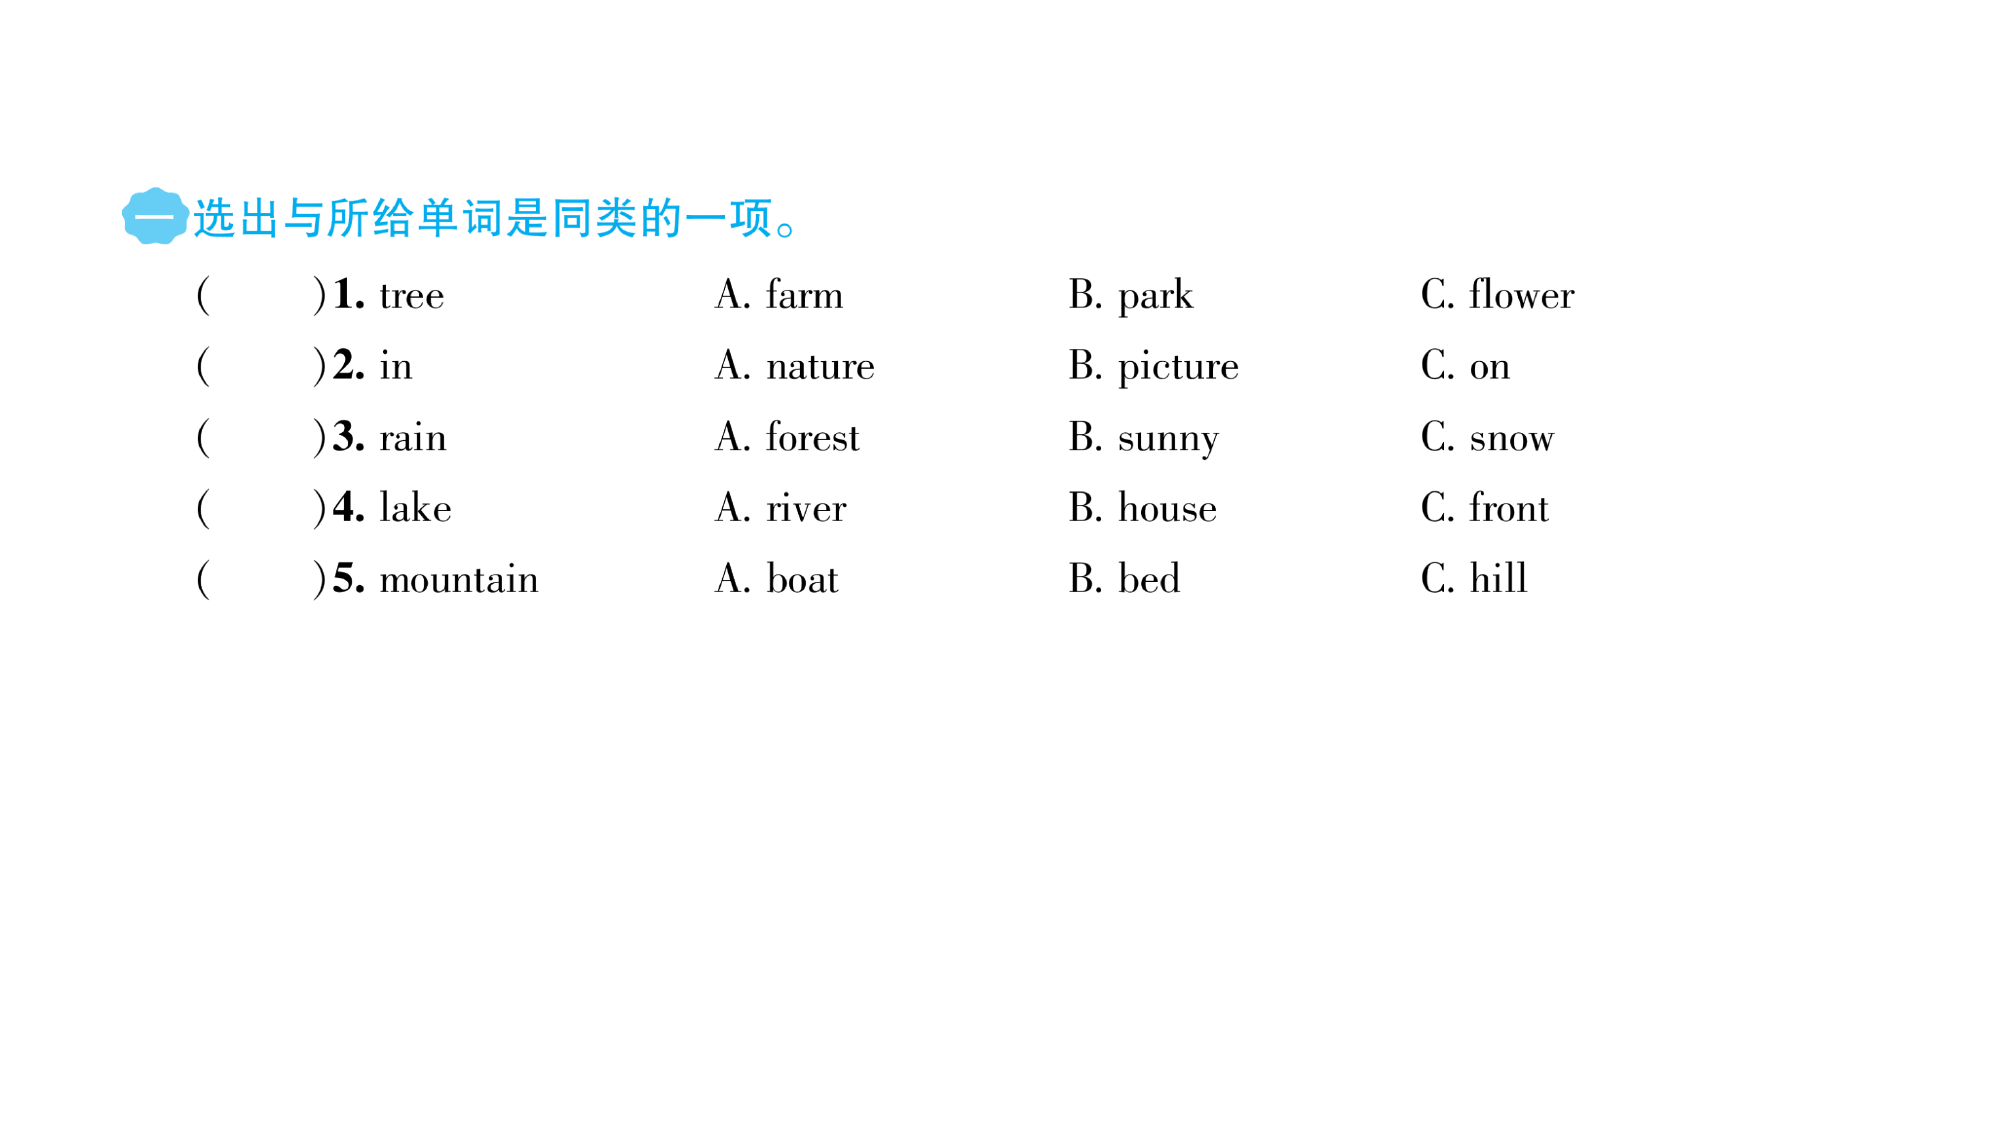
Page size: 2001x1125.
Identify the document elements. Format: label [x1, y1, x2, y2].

picture [118, 177, 2000, 619]
